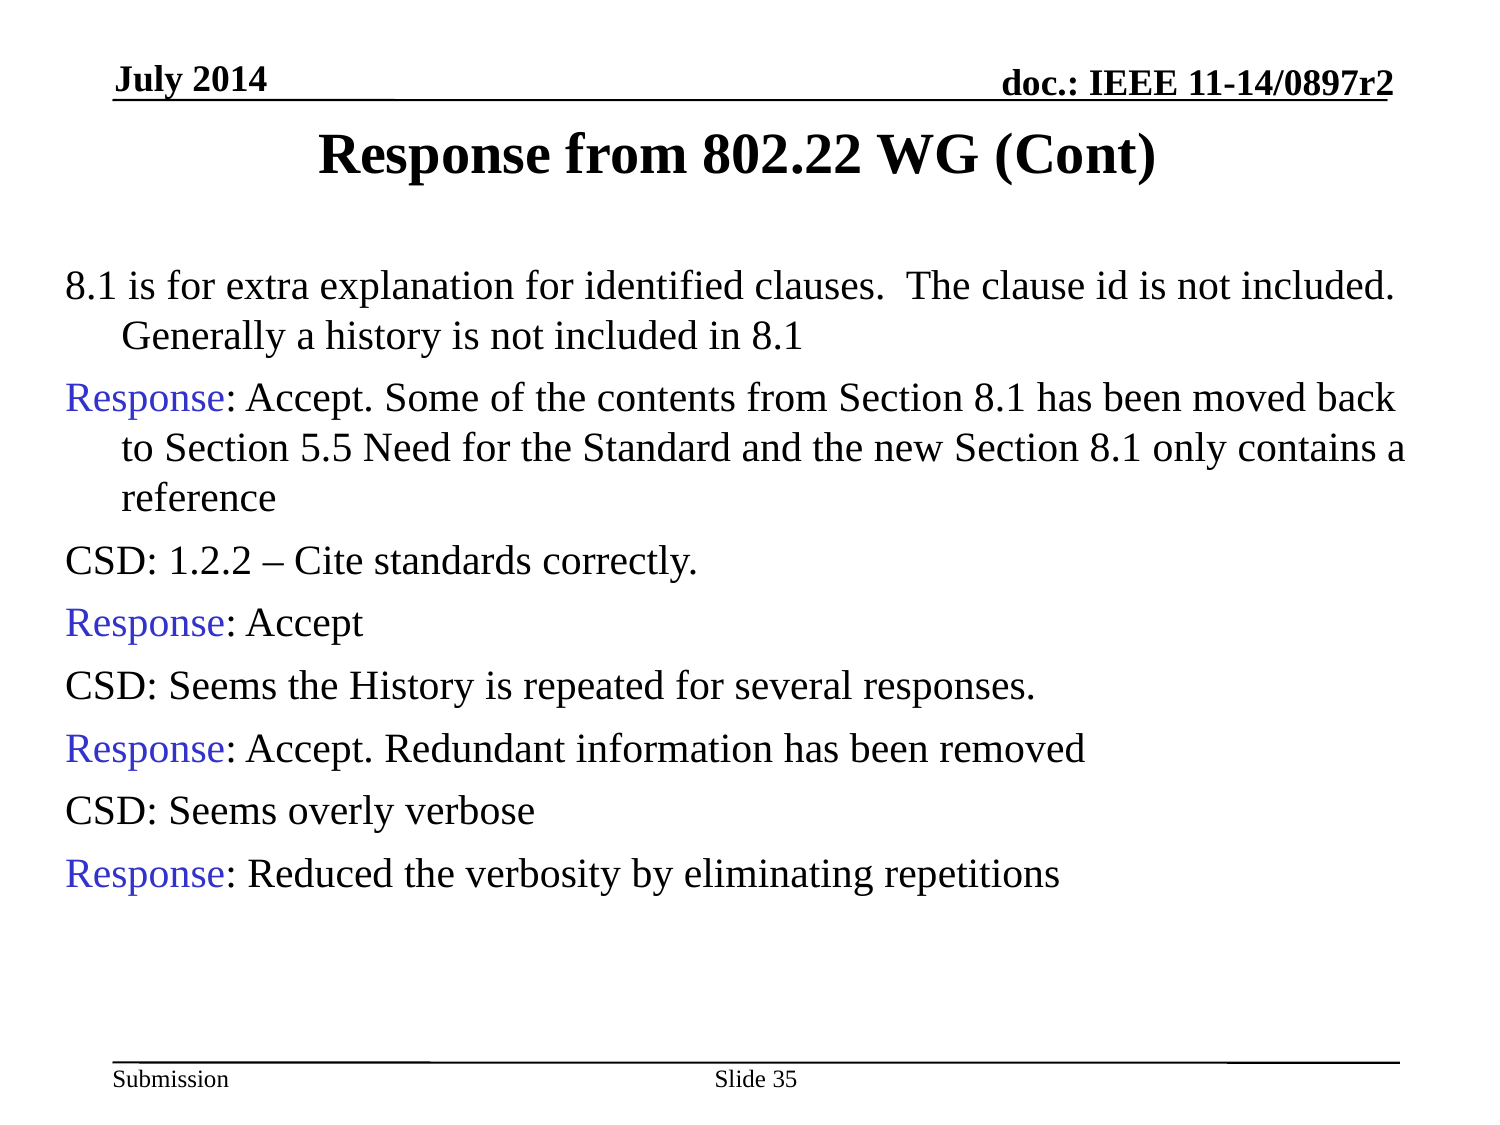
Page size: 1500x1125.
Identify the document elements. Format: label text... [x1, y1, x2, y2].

list 8.1 is for extra explanation for identified clauses. The clause id is not included. Generally a history is not included in 8.1 Response: Accept. Some of the contents from Section 8.1 has been moved back to Section 5.5 Need for the Standard and the new Section 8.1 only contains a reference CSD: 1.2.2 – Cite standards correctly. Response: Accept CSD: Seems the History is repeated for several responses. Response: Accept. Redundant information has been removed CSD: Seems overly verbose Response: Reduced the verbosity by eliminating repetitions [49, 249, 1451, 988]
title Response from 802.22 WG (Cont) [112, 112, 1363, 188]
slide_number Slide 35 [712, 1061, 800, 1123]
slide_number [114, 54, 423, 100]
